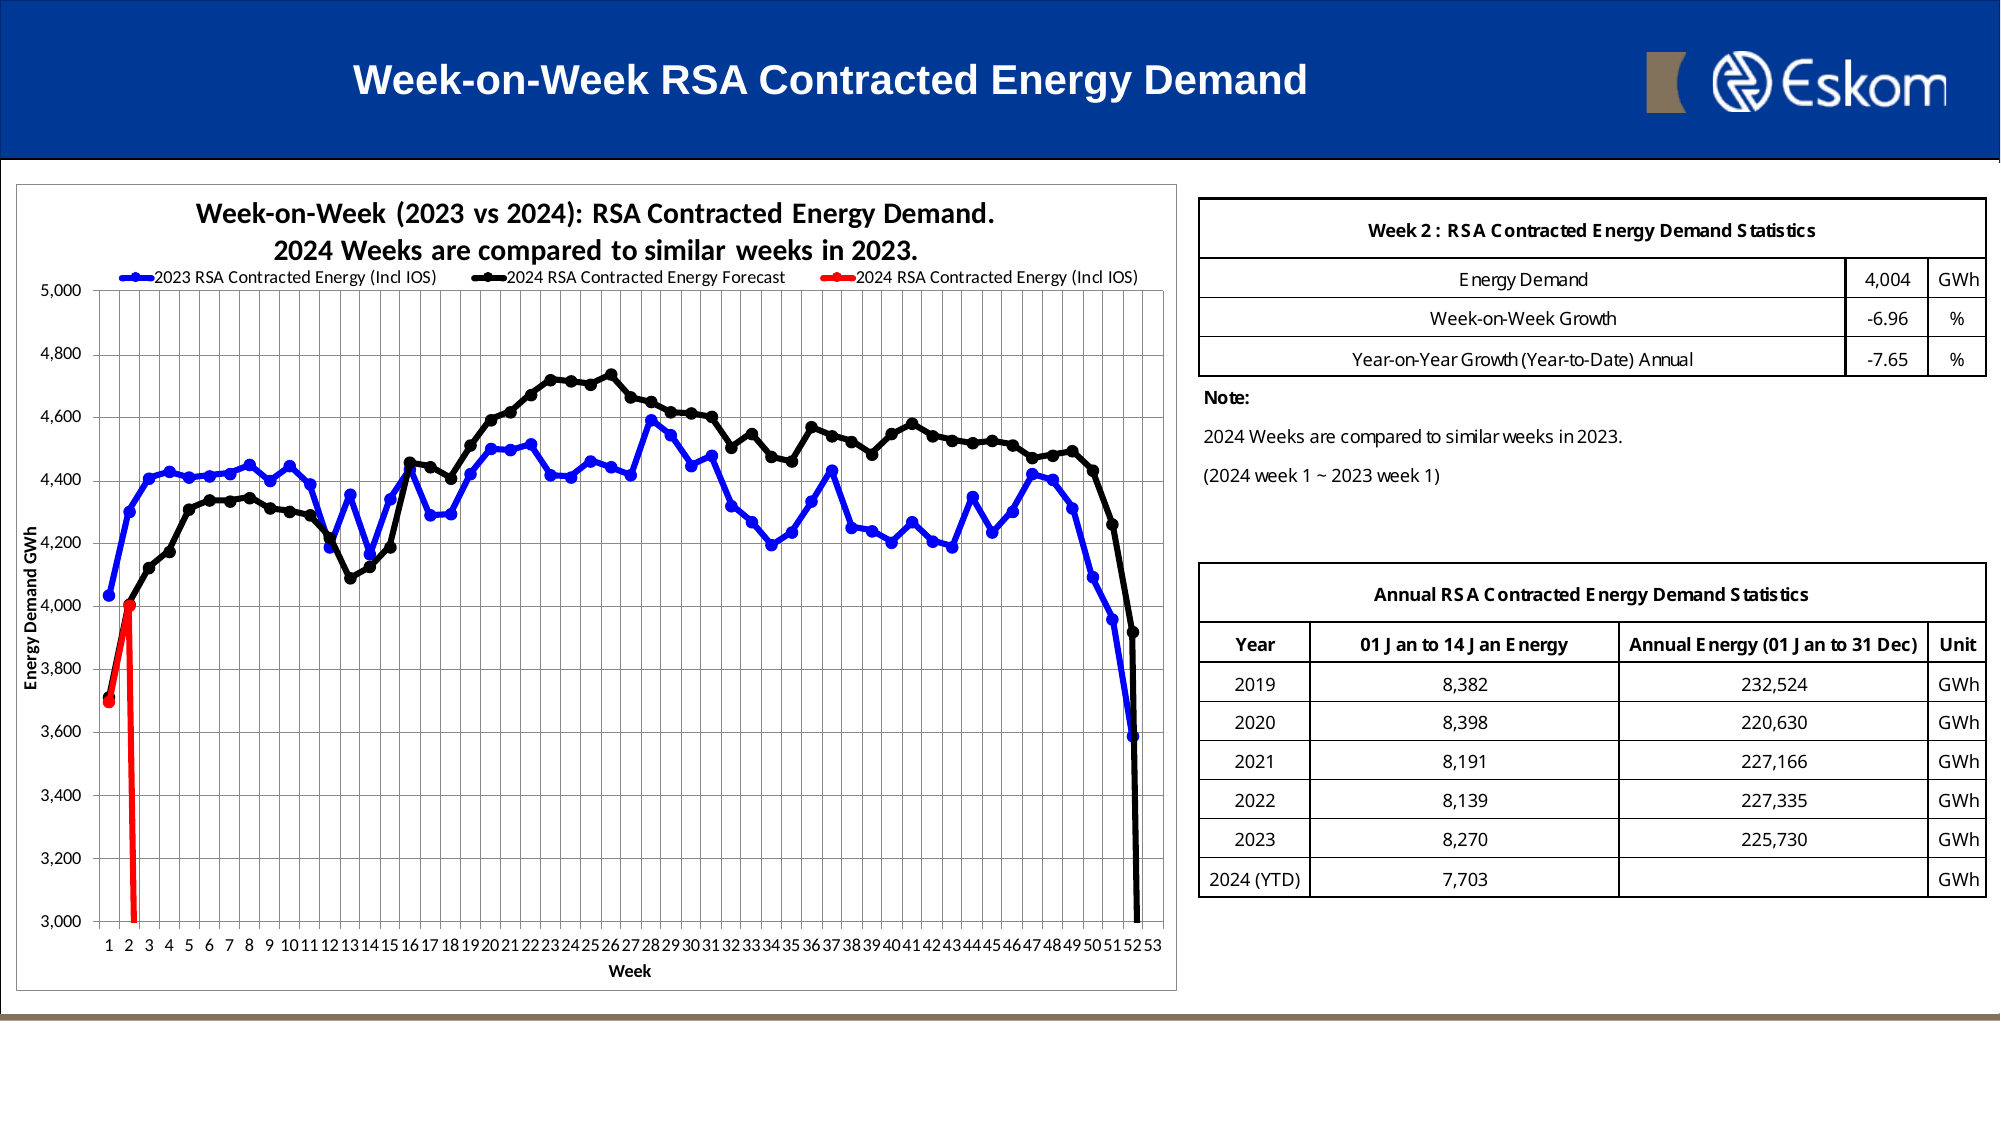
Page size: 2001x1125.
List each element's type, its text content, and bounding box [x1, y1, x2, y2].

picture [0, 158, 2000, 1016]
text_box Week-on-Week RSA Contracted Energy Demand [338, 27, 1355, 137]
